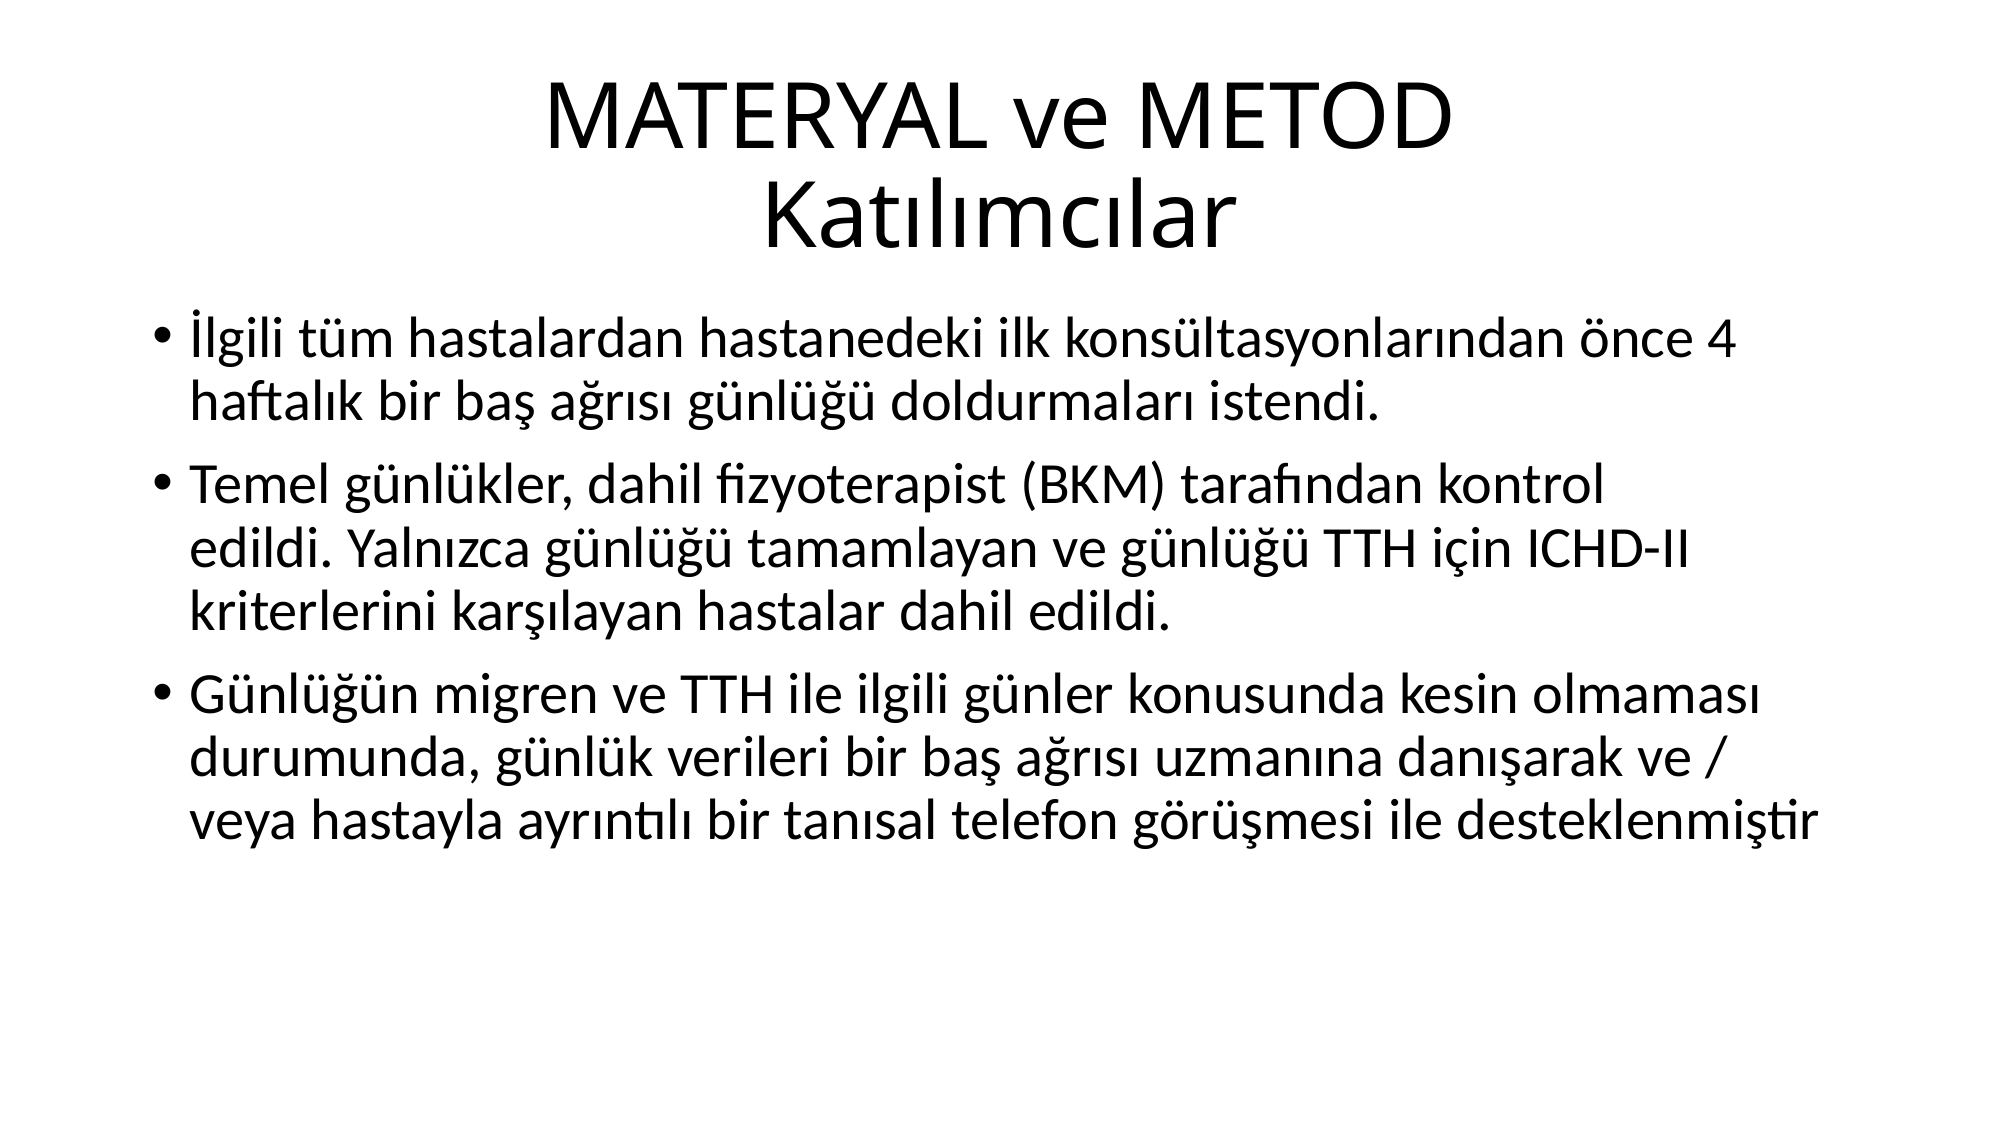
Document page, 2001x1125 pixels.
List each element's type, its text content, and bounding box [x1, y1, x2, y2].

title MATERYAL ve METOD Katılımcılar [137, 59, 1863, 278]
list İlgili tüm hastalardan hastanedeki ilk konsültasyonlarından önce 4 haftalık bir baş ağrısı günlüğü doldurmaları istendi. Temel günlükler, dahil fizyoterapist (BKM) tarafından kontrol edildi. Yalnızca günlüğü tamamlayan ve günlüğü TTH için ICHD-II kriterlerini karşılayan hastalar dahil edildi. Günlüğün migren ve TTH ile ilgili günler konusunda kesin olmaması durumunda, günlük verileri bir baş ağrısı uzmanına danışarak ve / veya hastayla ayrıntılı bir tanısal telefon görüşmesi ile desteklenmiştir [137, 299, 1863, 1014]
